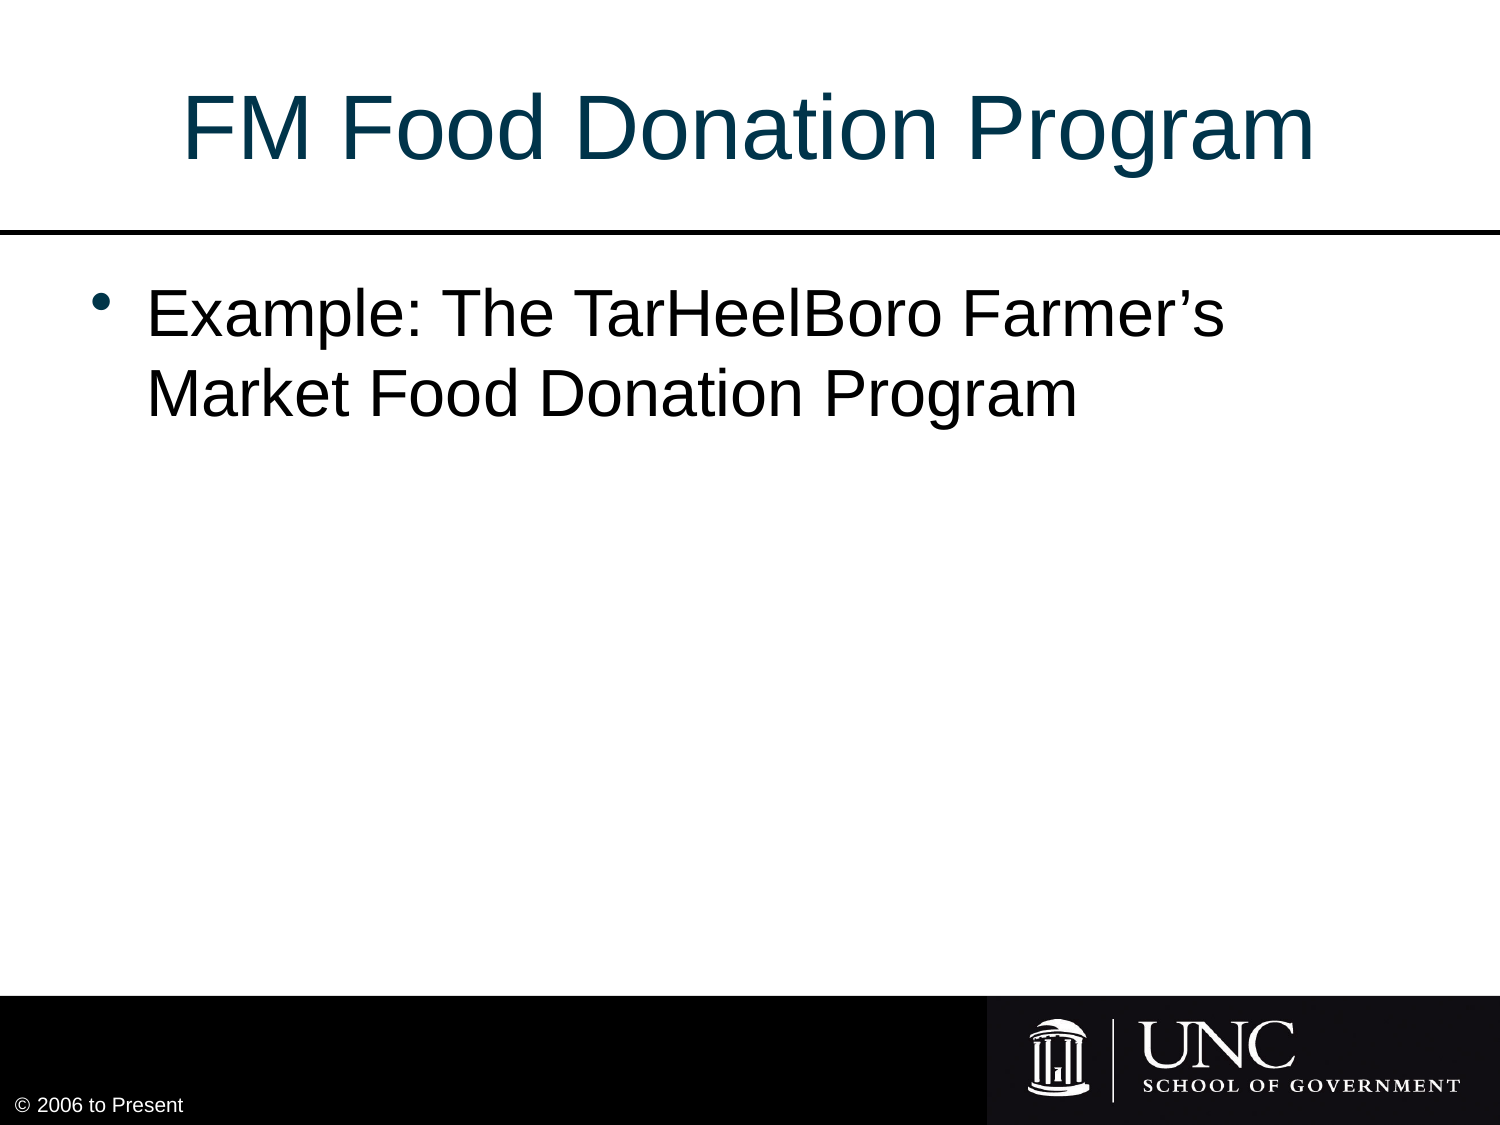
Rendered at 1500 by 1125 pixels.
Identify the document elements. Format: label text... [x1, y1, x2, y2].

title FM Food Donation Program [75, 45, 1425, 201]
picture [987, 996, 1500, 1125]
list Example: The TarHeelBoro Farmer’s Market Food Donation Program [75, 262, 1425, 973]
